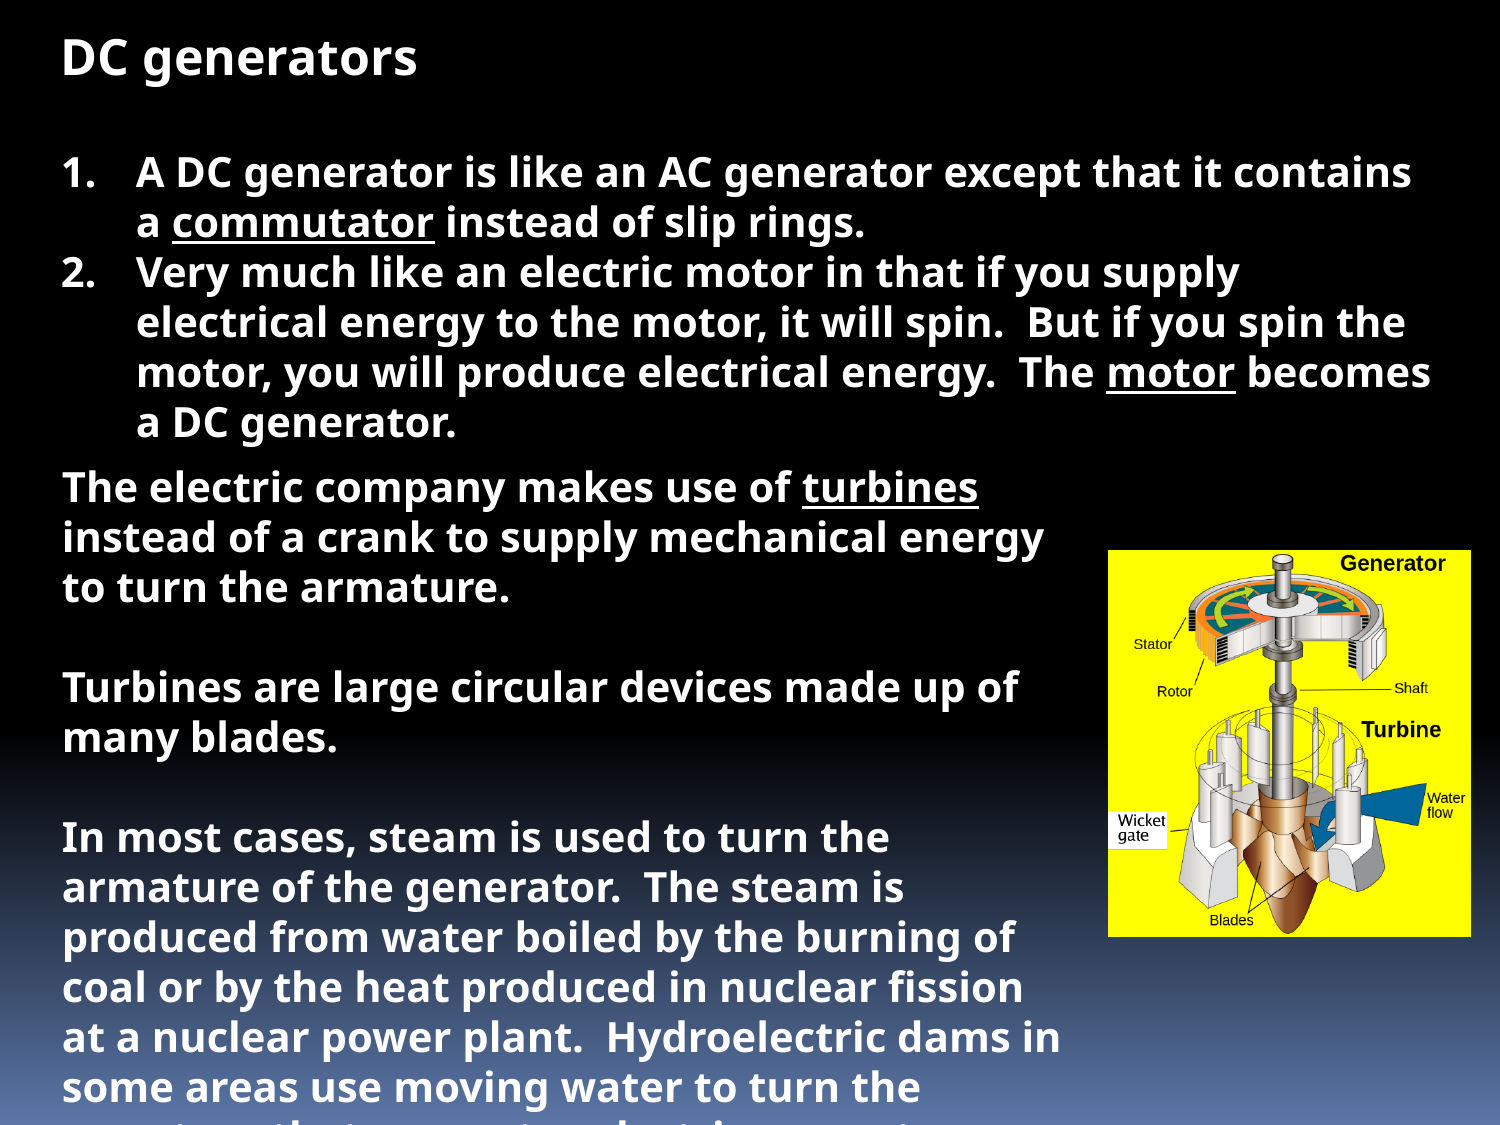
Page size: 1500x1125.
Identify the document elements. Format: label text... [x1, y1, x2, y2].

text_box The electric company makes use of turbines instead of a crank to supply mechanical energy to turn the armature. Turbines are large circular devices made up of many blades. In most cases, steam is used to turn the armature of the generator. The steam is produced from water boiled by the burning of coal or by the heat produced in nuclear fission at a nuclear power plant. Hydroelectric dams in some areas use moving water to turn the armature that generates electric current. [47, 453, 1085, 1125]
picture [1107, 549, 1472, 938]
text_box DC generators A DC generator is like an AC generator except that it contains a commutator instead of slip rings. Very much like an electric motor in that if you supply electrical energy to the motor, it will spin. But if you spin the motor, you will produce electrical energy. The motor becomes a DC generator. [46, 18, 1459, 504]
